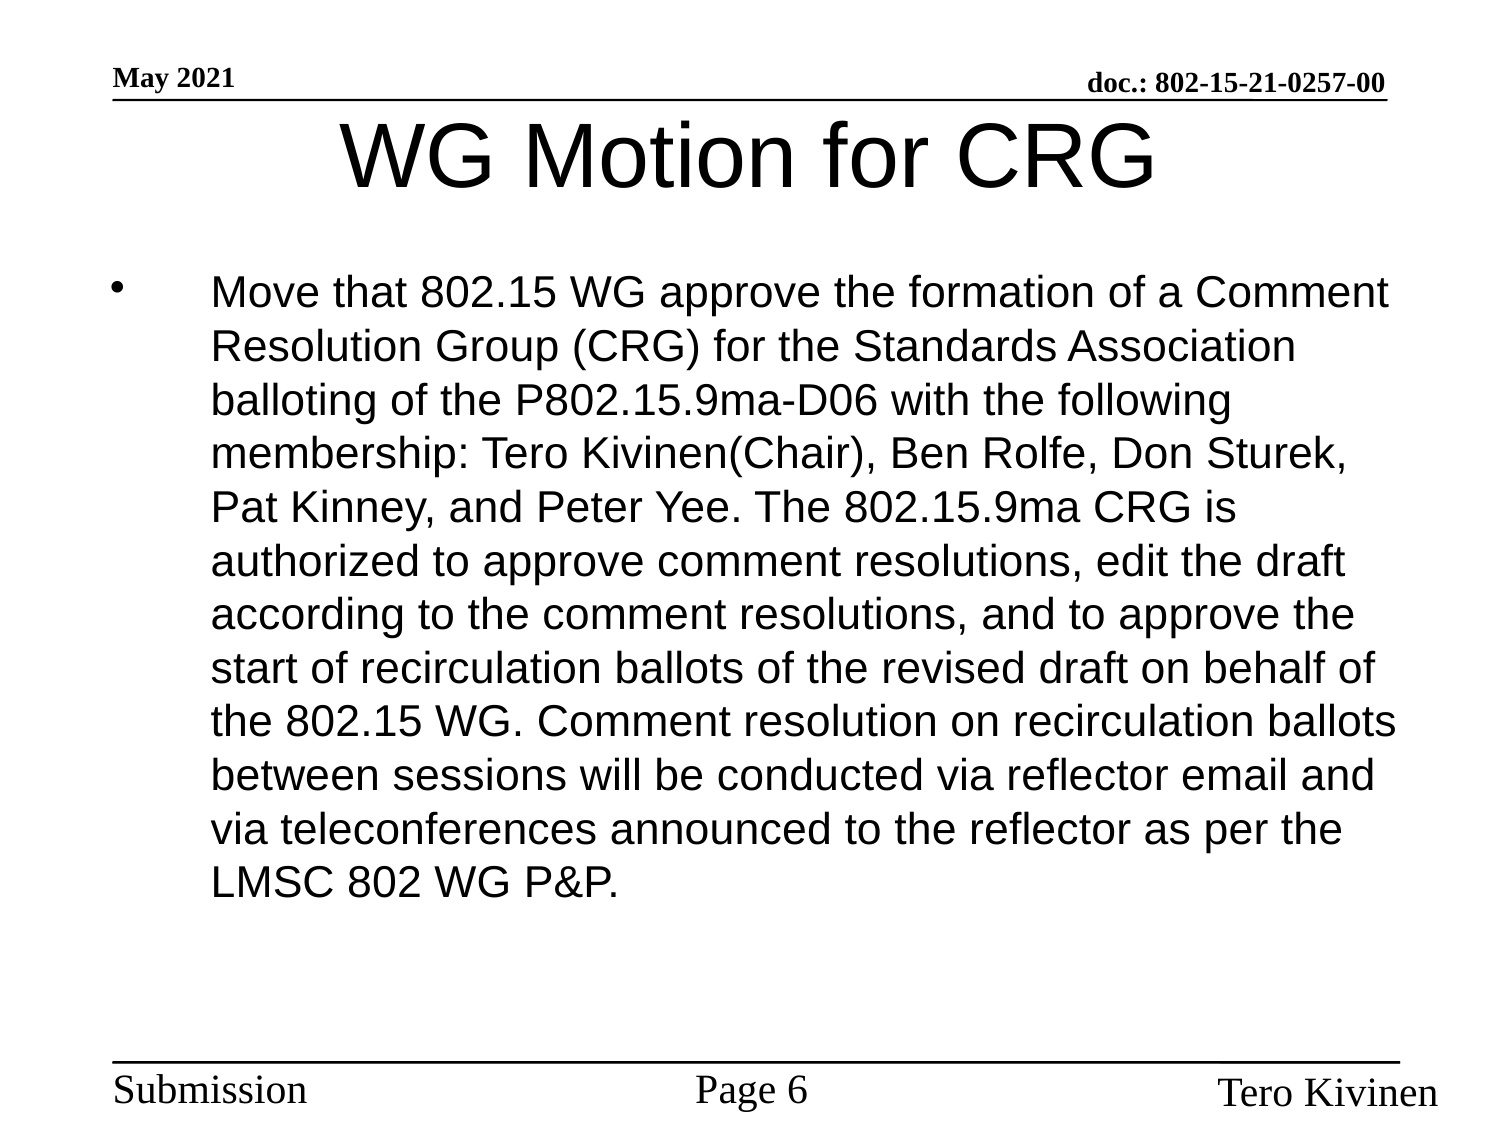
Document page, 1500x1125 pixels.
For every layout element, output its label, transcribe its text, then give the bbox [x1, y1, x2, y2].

text_box Move that 802.15 WG approve the formation of a Comment Resolution Group (CRG) for the Standards Association balloting of the P802.15.9ma-D06 with the following membership: Tero Kivinen(Chair), Ben Rolfe, Don Sturek, Pat Kinney, and Peter Yee. The 802.15.9ma CRG is authorized to approve comment resolutions, edit the draft according to the comment resolutions, and to approve the start of recirculation ballots of the revised draft on behalf of the 802.15 WG. Comment resolution on recirculation ballots between sessions will be conducted via reflector email and via teleconferences announced to the reflector as per the LMSC 802 WG P&P. [74, 263, 1425, 916]
text_box WG Motion for CRG [74, 95, 1425, 206]
